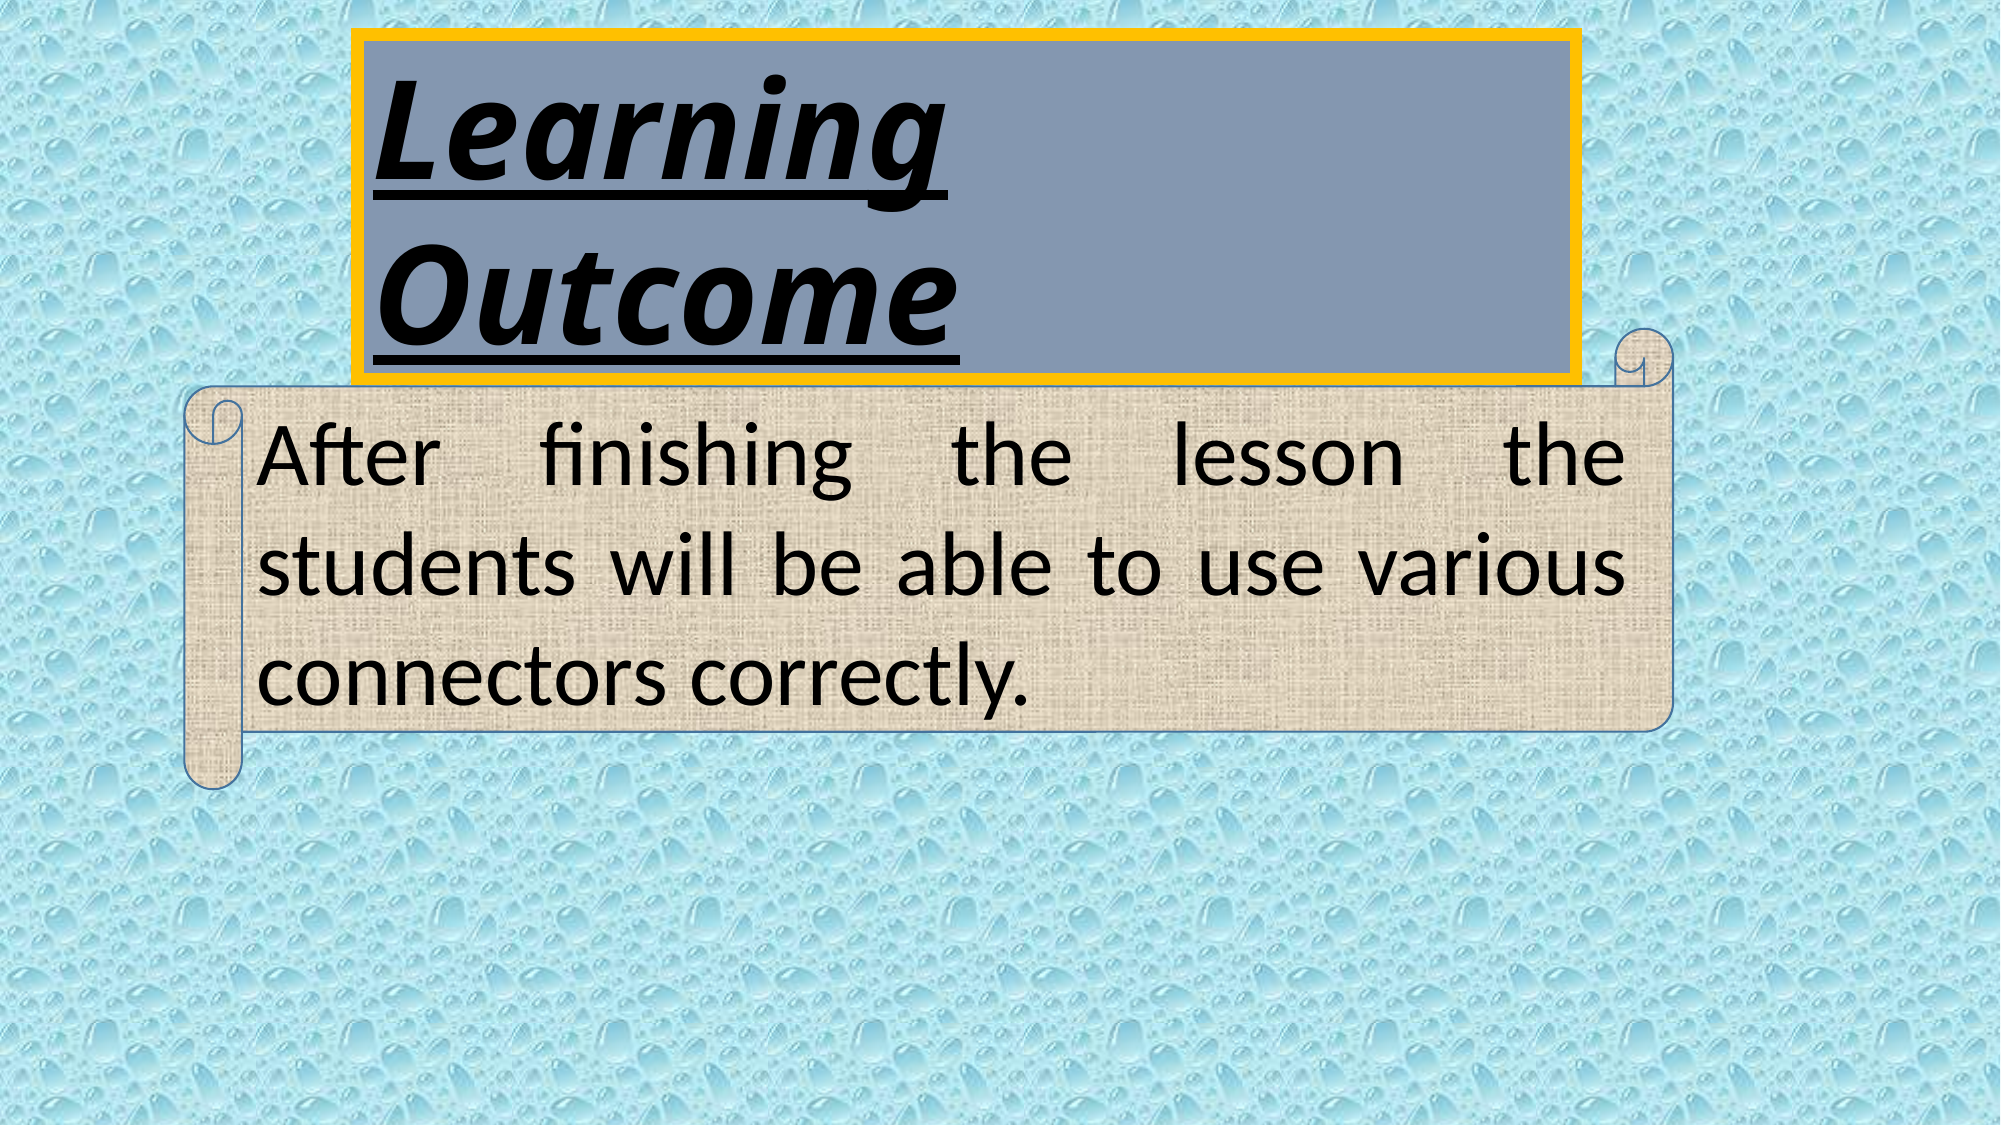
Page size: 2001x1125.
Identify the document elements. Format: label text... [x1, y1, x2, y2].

text_box After finishing the lesson the students will be able to use various connectors correctly. [183, 327, 1675, 791]
text_box Learning Outcome [357, 34, 1577, 380]
picture [0, 0, 2001, 1125]
